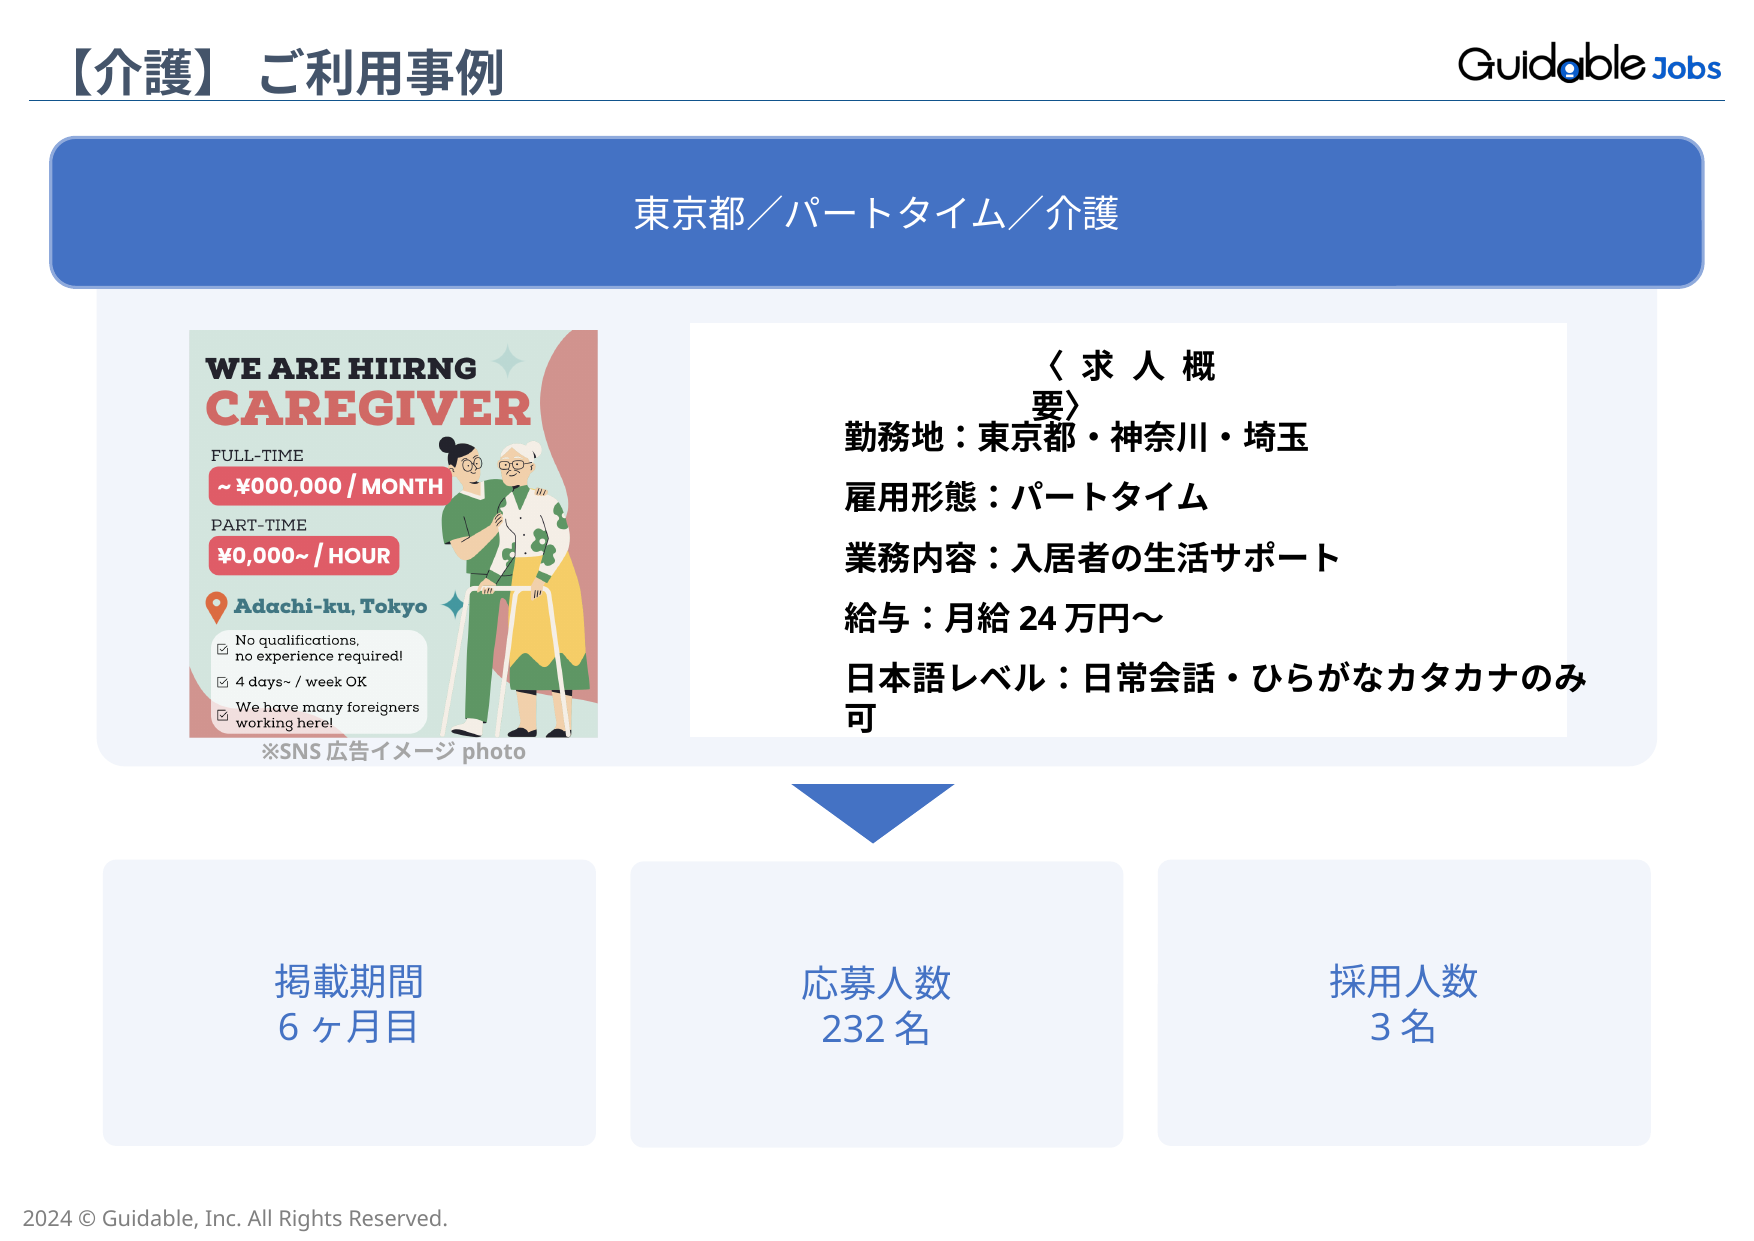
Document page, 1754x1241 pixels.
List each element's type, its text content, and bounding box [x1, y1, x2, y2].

text_box 〈求人概要〉 [1030, 345, 1217, 416]
text_box [781, 780, 965, 848]
subtitle 【介護】 ご利用事例 [28, 3, 1349, 117]
text_box 採用人数 3名 [1156, 858, 1652, 1147]
picture [1450, 36, 1732, 92]
picture [189, 330, 598, 738]
text_box [95, 289, 1659, 768]
text_box 掲載期間 6ヶ月目 [101, 858, 598, 1147]
text_box ※SNS広告イメージphoto [191, 738, 596, 764]
text_box [690, 323, 1567, 737]
text_box 勤務地：東京都・神奈川・埼玉 雇用形態：パートタイム 業務内容：入居者の生活サポート 給与：月給24万円〜 日本語レベル：日常会話・ひらがなカタカナのみ可 [844, 416, 1589, 738]
text_box 東京都／パートタイム／介護 [49, 135, 1705, 289]
text_box 応募人数 232名 [629, 860, 1125, 1149]
